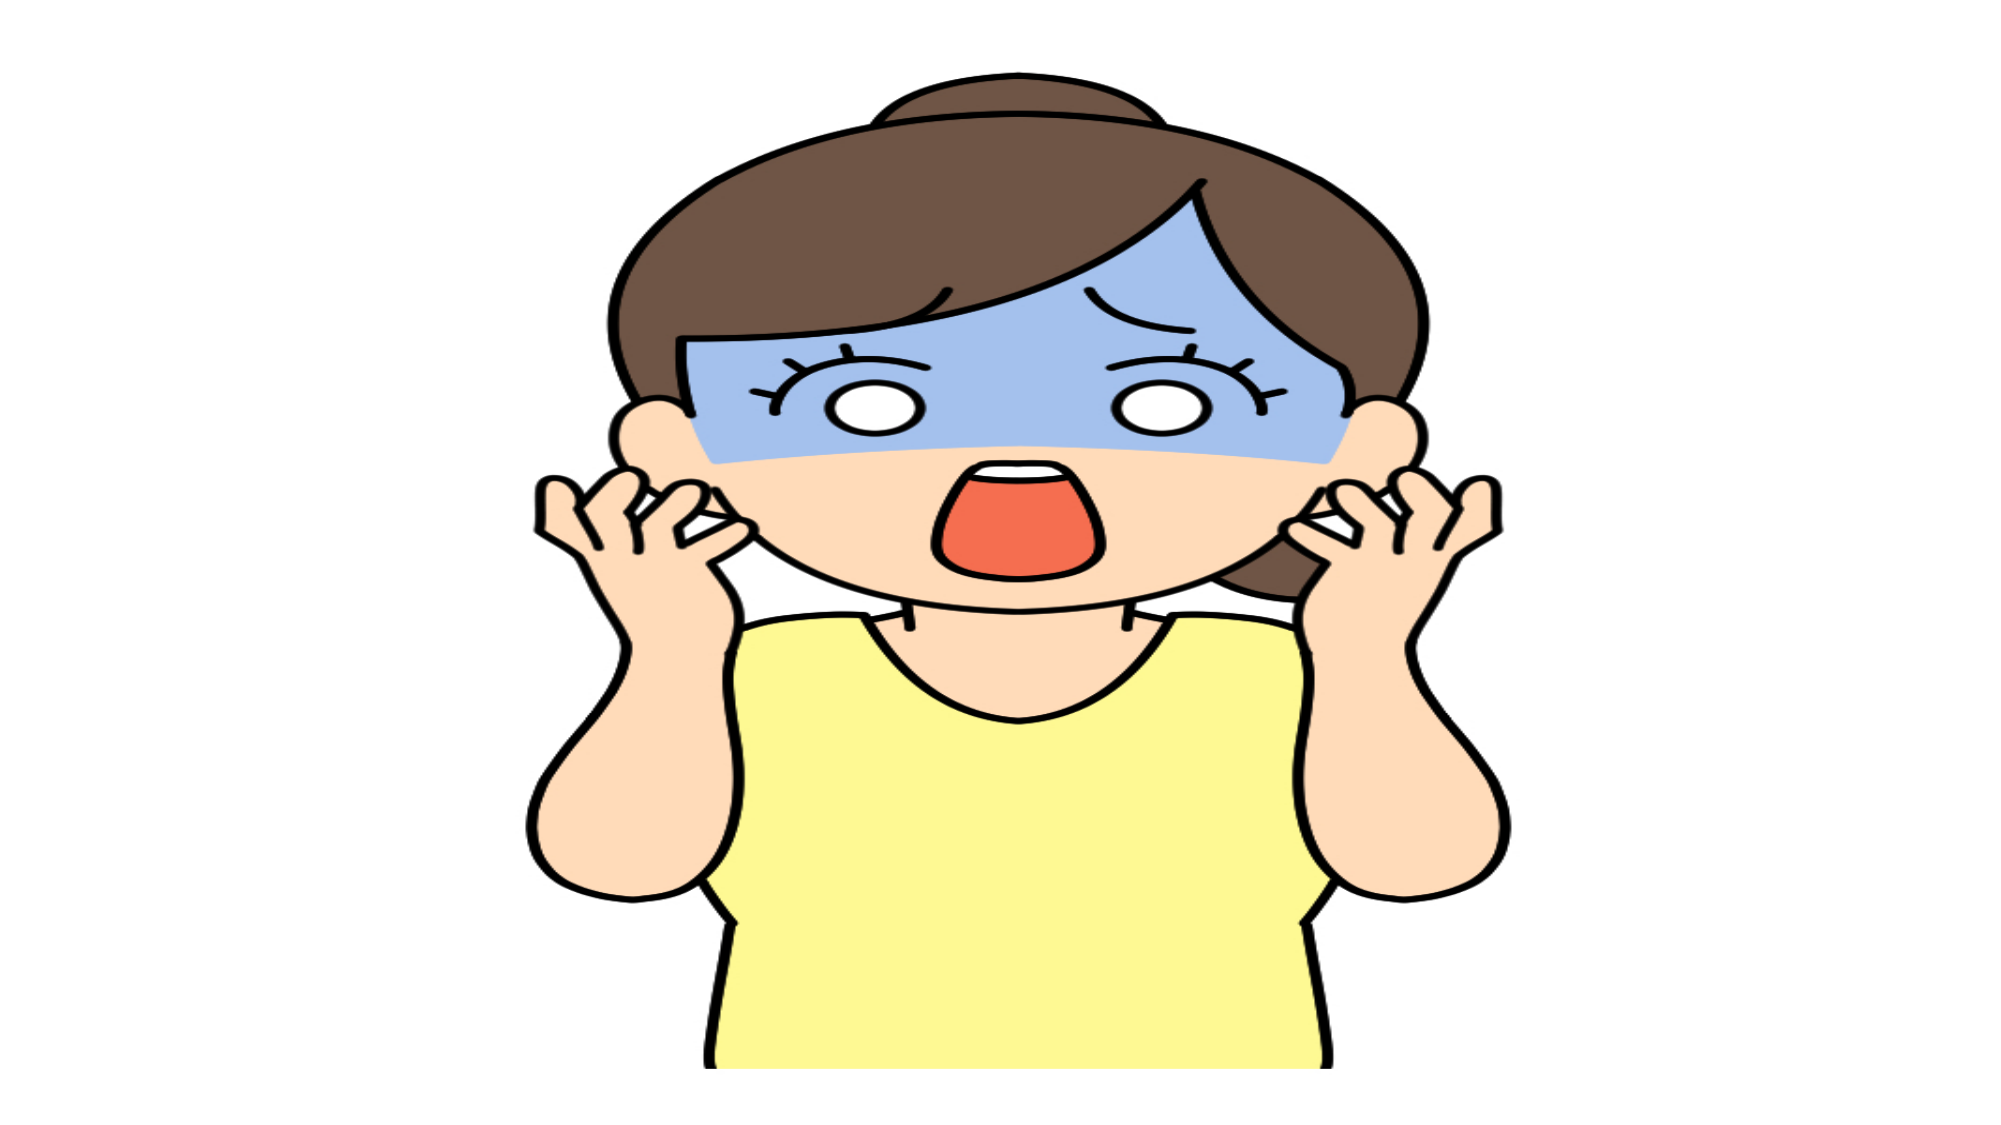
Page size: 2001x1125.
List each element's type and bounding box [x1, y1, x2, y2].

picture [80, 38, 1954, 1091]
